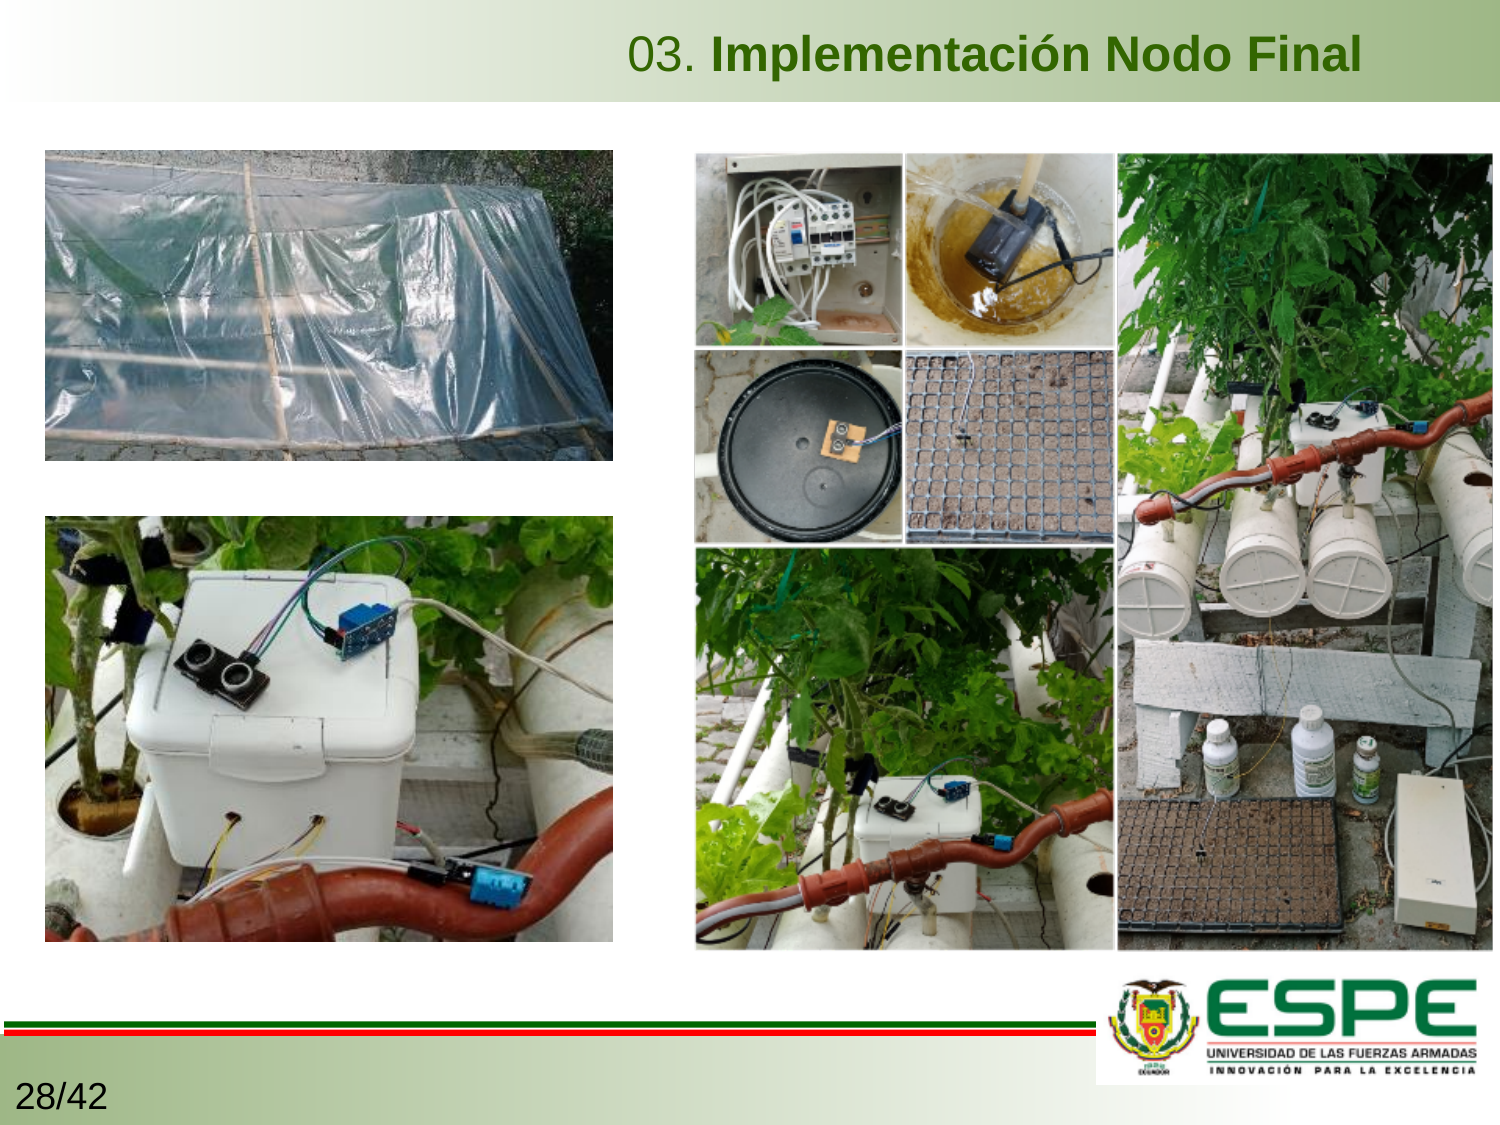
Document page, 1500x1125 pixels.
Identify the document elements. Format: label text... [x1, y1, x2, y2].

picture [45, 150, 613, 461]
text_box 03. Implementación Nodo Final [612, 13, 1392, 89]
picture [690, 149, 1496, 955]
picture [45, 516, 613, 943]
text_box [1183, 54, 1464, 93]
picture [1096, 965, 1483, 1085]
text_box 28/42 [0, 1064, 136, 1125]
